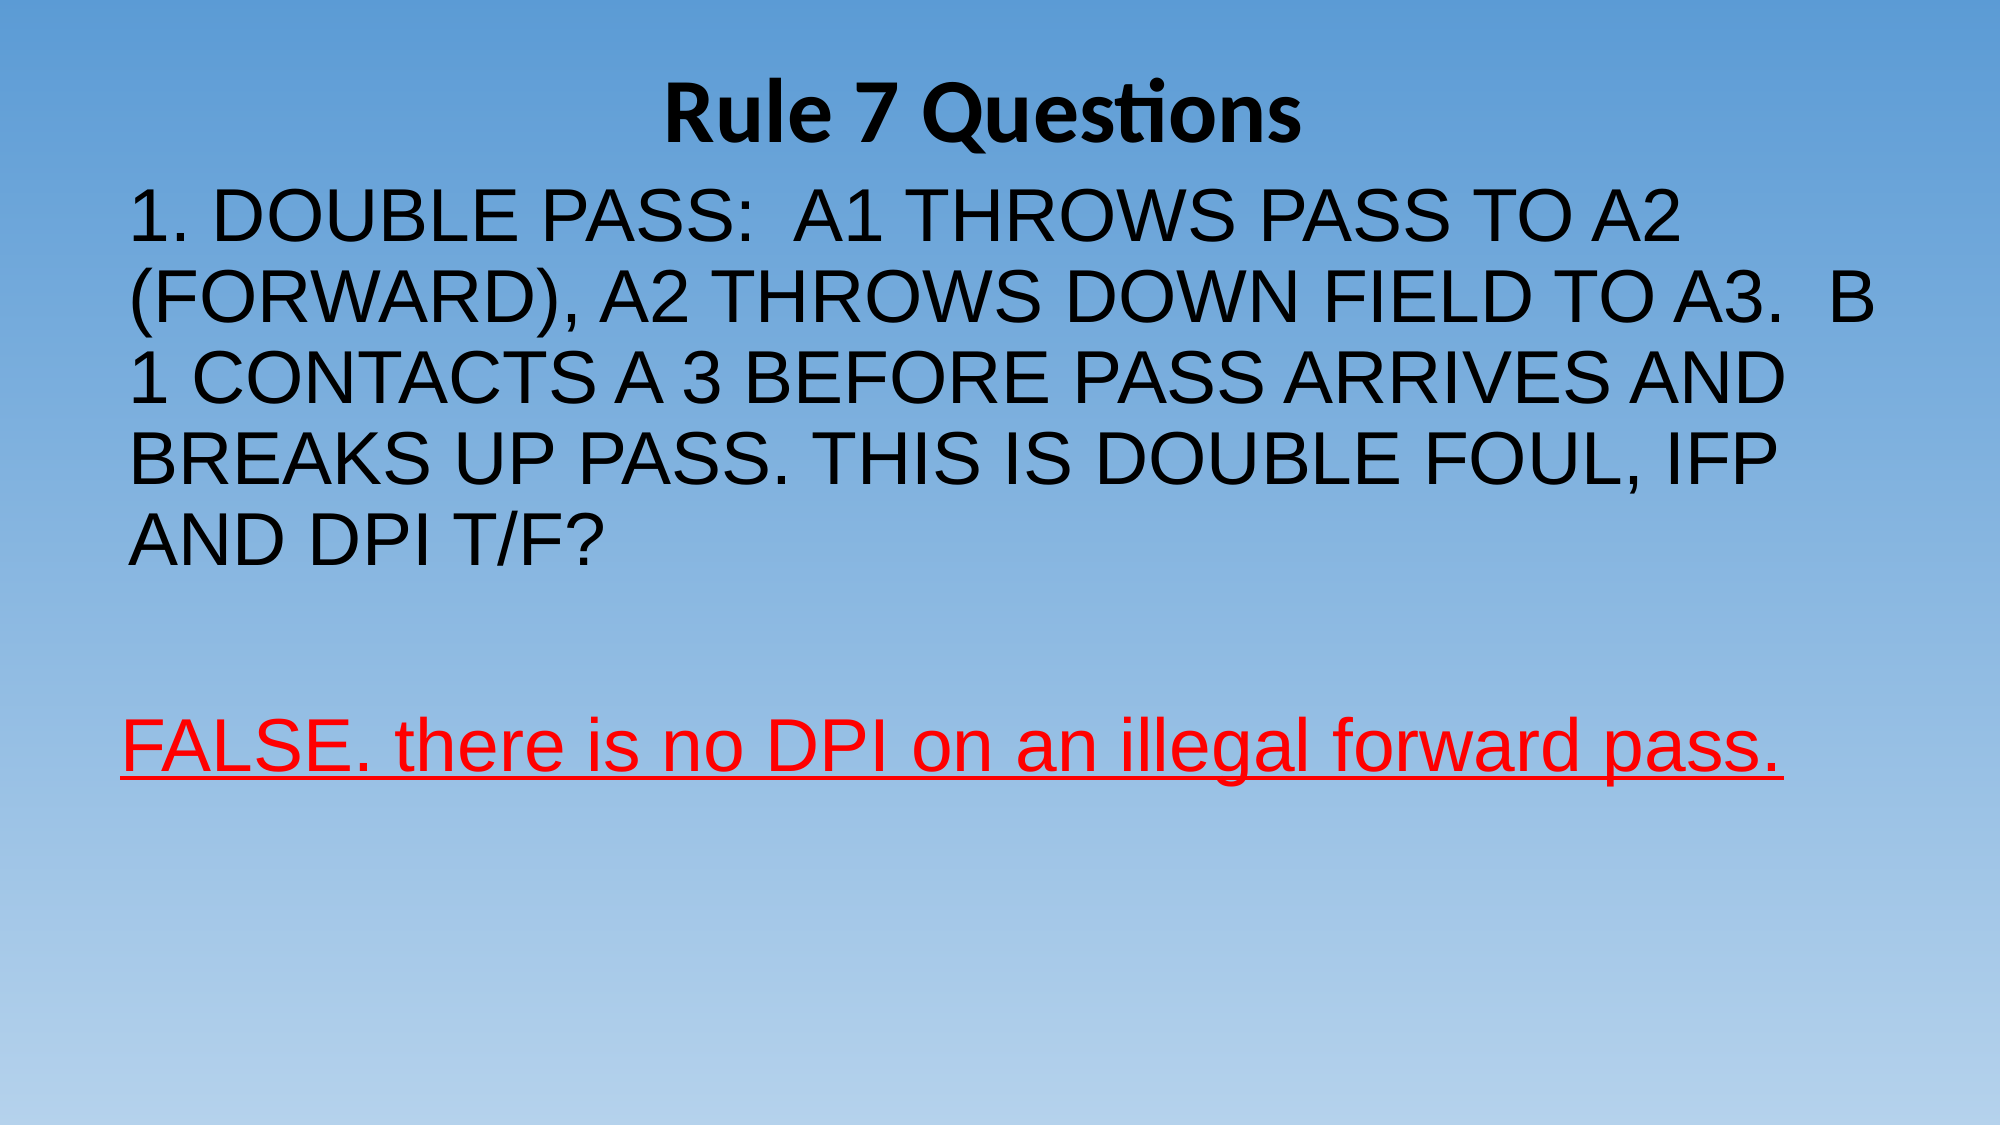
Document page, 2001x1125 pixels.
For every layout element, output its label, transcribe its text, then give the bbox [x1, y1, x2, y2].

text_box FALSE. there is no DPI on an illegal forward pass. [105, 689, 1911, 795]
list 1. DOUBLE PASS: A1 THROWS PASS TO A2 (FORWARD), A2 THROWS DOWN FIELD TO A3. B 1 CONTACTS A 3 BEFORE PASS ARRIVES AND BREAKS UP PASS. THIS IS DOUBLE FOUL, IFP AND DPI T/F? [105, 169, 1911, 635]
title Rule 7 Questions [105, 38, 1863, 187]
